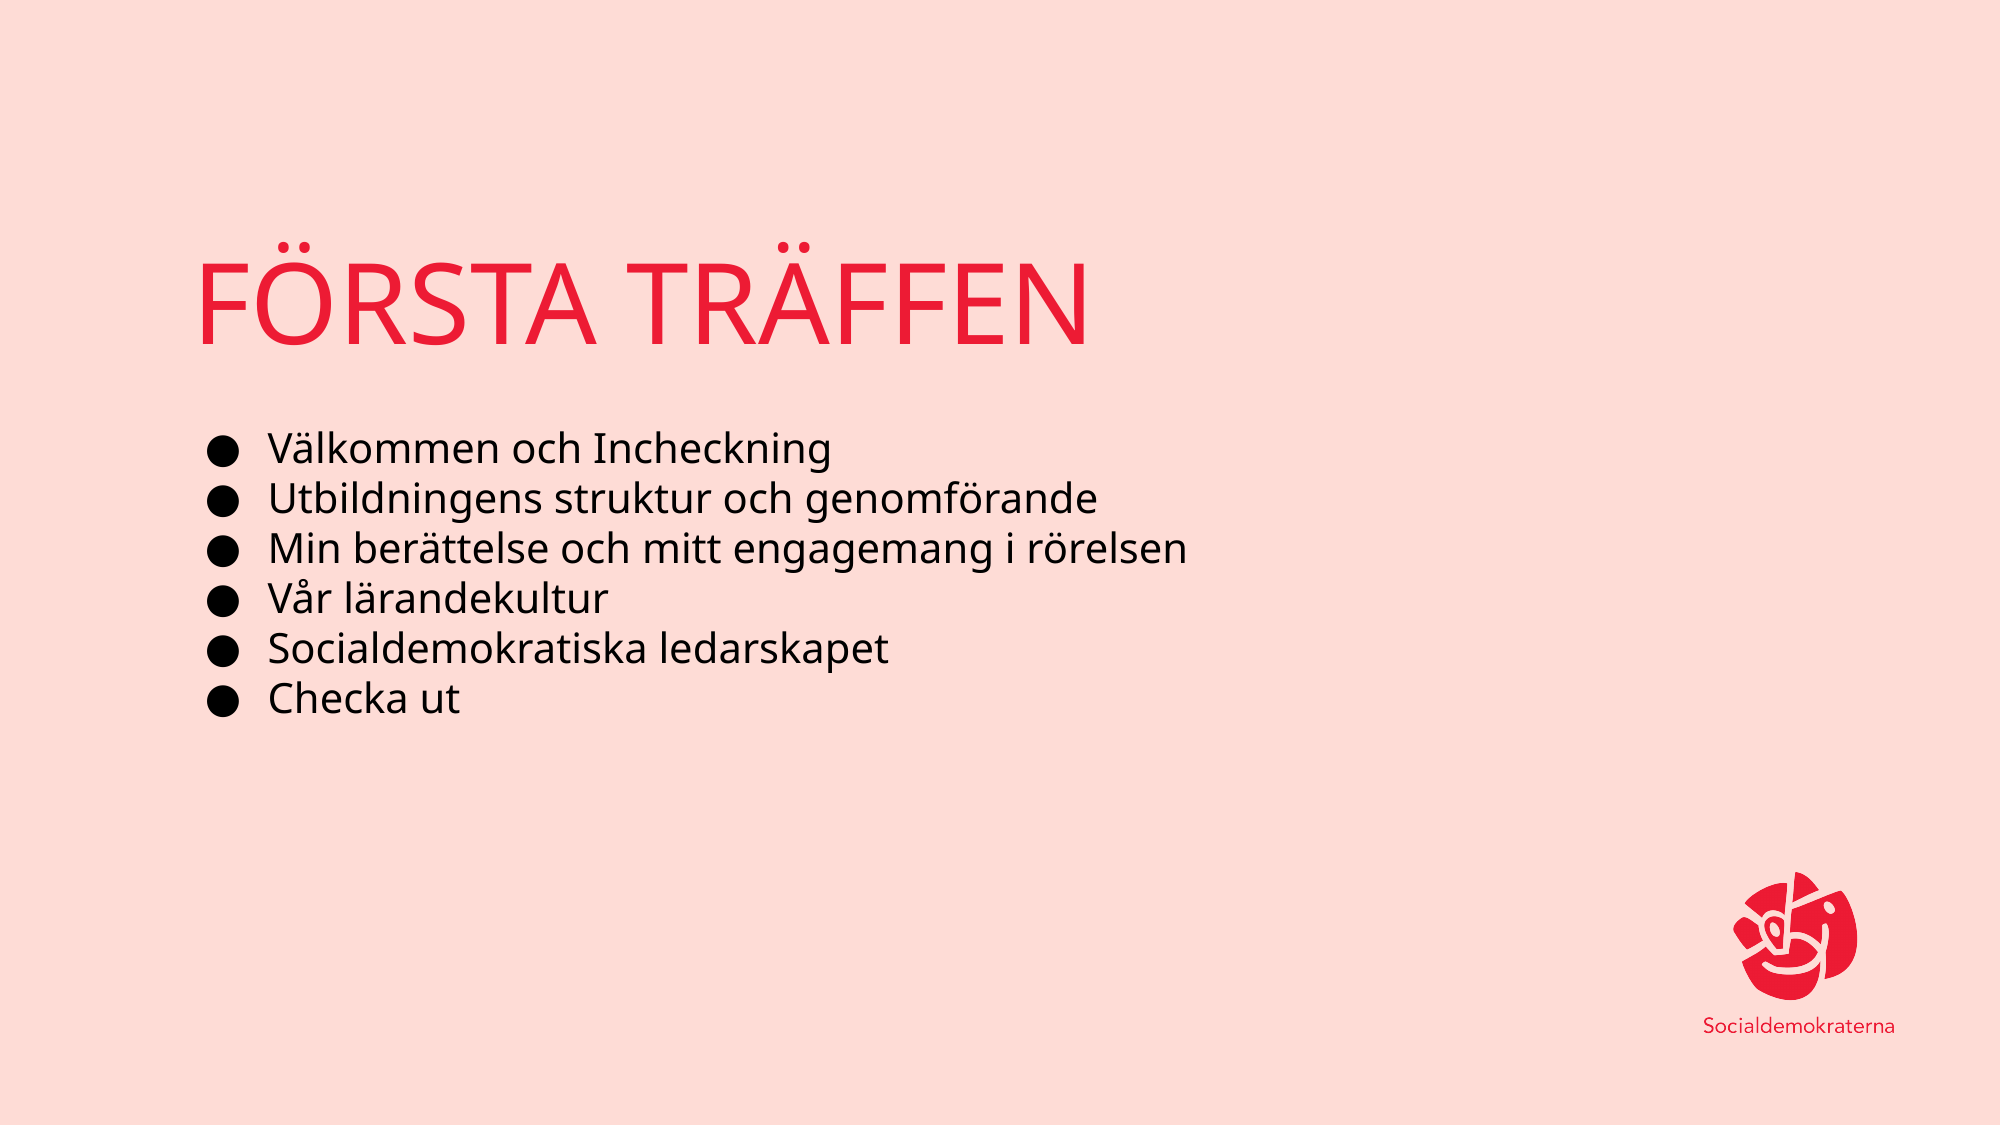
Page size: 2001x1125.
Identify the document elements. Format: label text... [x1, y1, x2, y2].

title FÖRSTA TRÄFFEN [192, 77, 1434, 367]
list Välkommen och Incheckning Utbildningens struktur och genomförande Min berättelse och mitt engagemang i rörelsen Vår lärandekultur Socialdemokratiska ledarskapet Checka ut [192, 421, 1433, 905]
picture [1698, 864, 1900, 1044]
